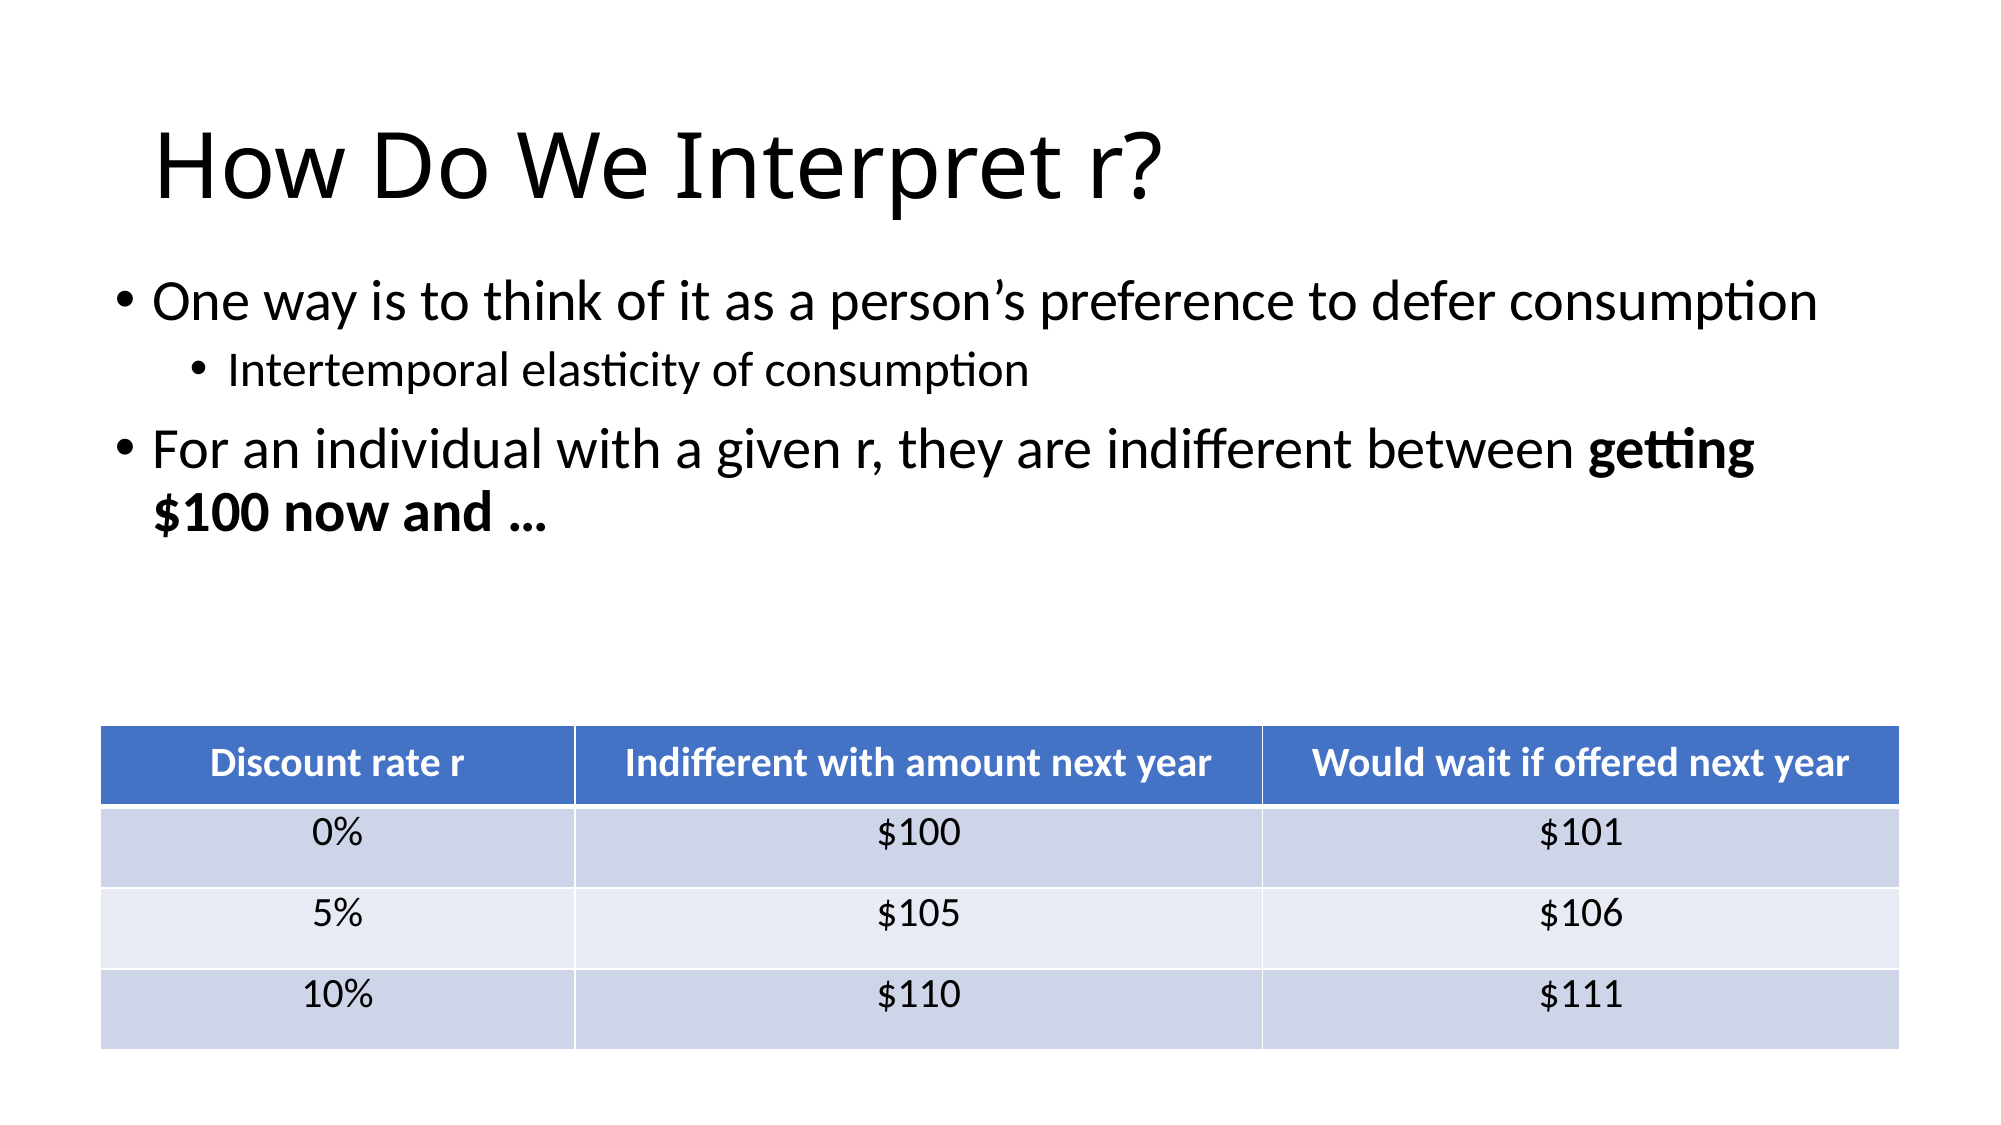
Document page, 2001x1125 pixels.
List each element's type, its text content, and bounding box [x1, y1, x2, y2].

table_cell $101 [1263, 809, 1899, 887]
title How Do We Interpret r? [137, 59, 1863, 278]
table_header Indifferent with amount next year [576, 726, 1262, 804]
list One way is to think of it as a person’s preference to defer consumption Intertemporal elasticity of consumption For an individual with a given r, they are indifferent between getting $100 now and … [99, 262, 1900, 700]
table_cell 0% [101, 809, 574, 887]
table_header Discount rate r [101, 726, 574, 804]
table_cell $100 [576, 809, 1262, 887]
table_cell 10% [101, 970, 574, 1049]
table_header Would wait if offered next year [1263, 726, 1899, 804]
table_cell $110 [576, 970, 1262, 1049]
table_cell 5% [101, 889, 574, 968]
table_cell $106 [1263, 889, 1899, 968]
table_cell $111 [1263, 970, 1899, 1049]
table_cell $105 [576, 889, 1262, 968]
